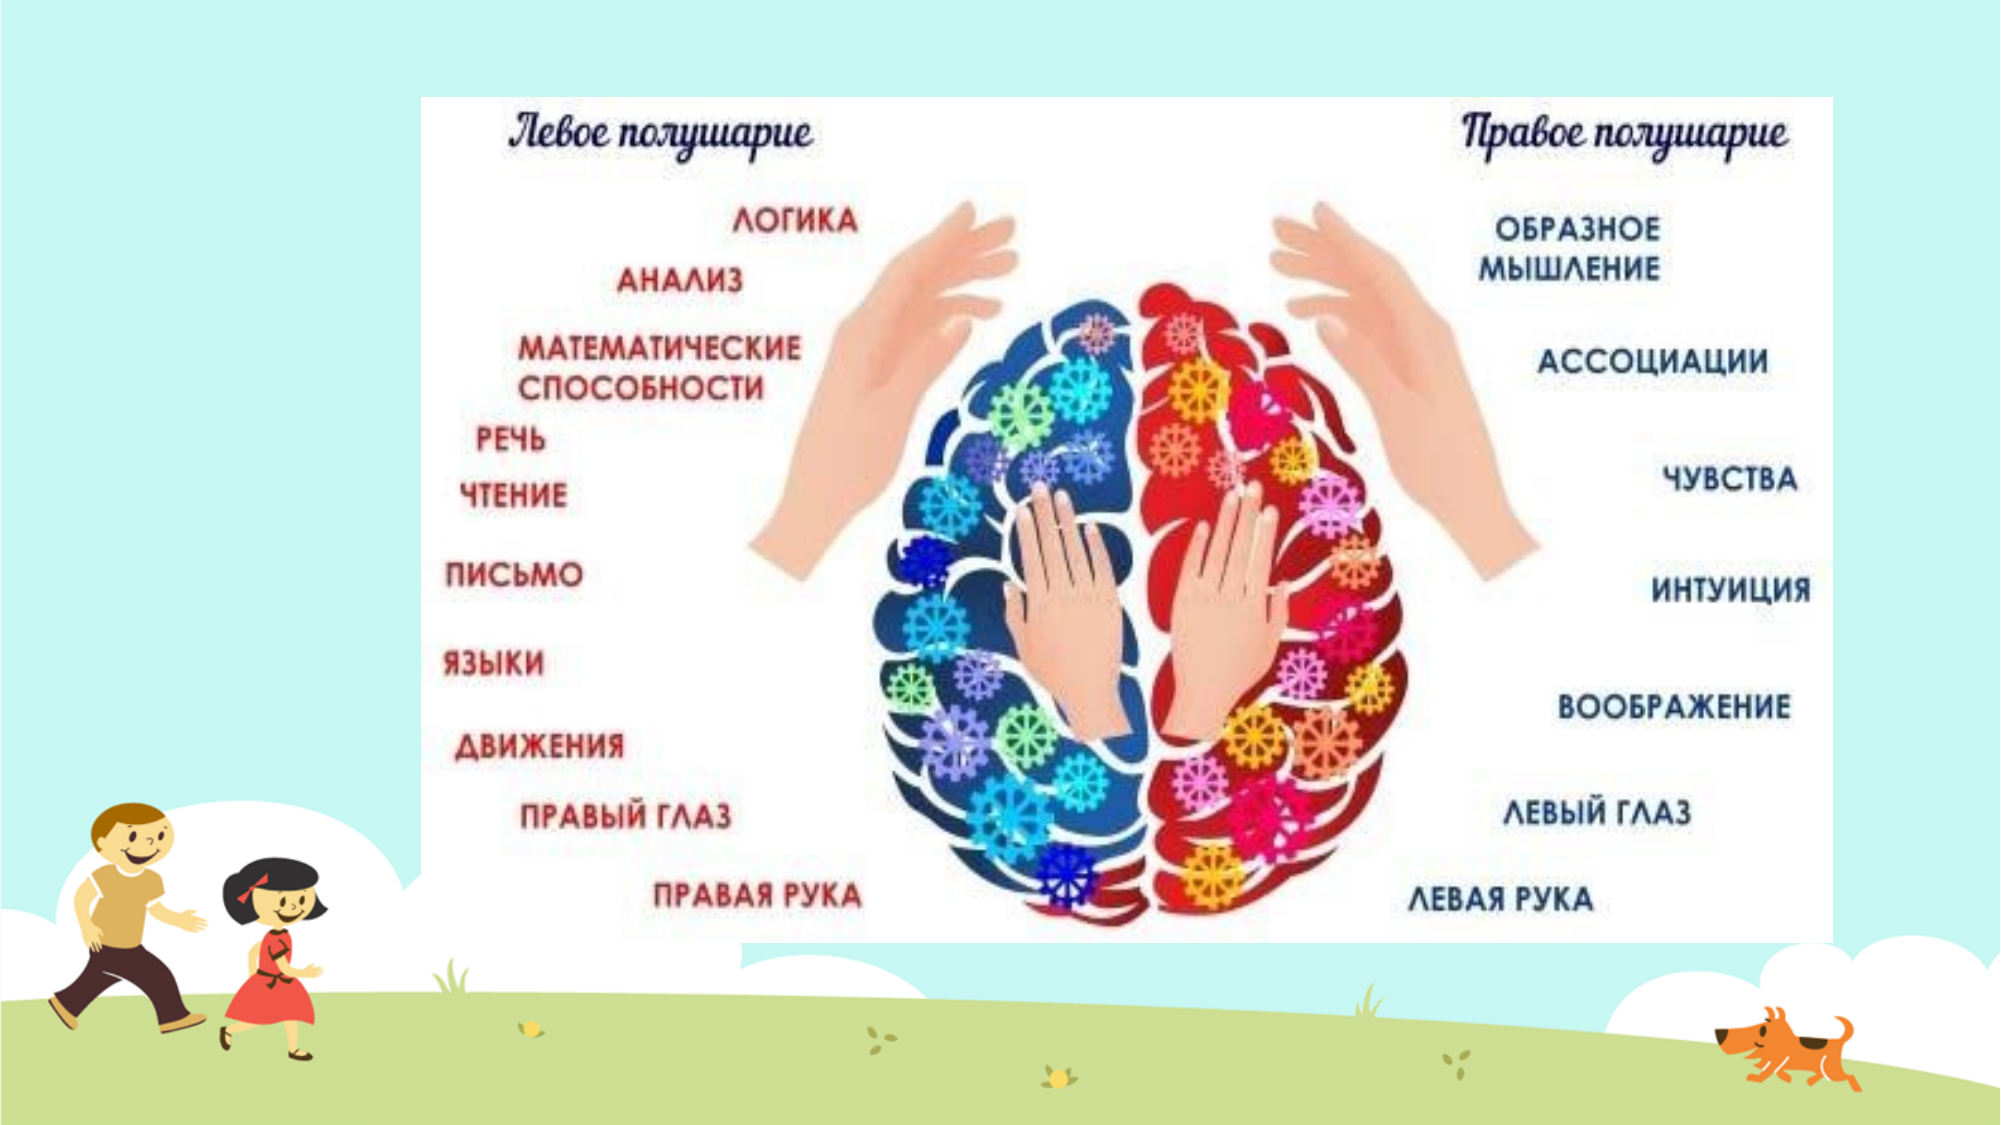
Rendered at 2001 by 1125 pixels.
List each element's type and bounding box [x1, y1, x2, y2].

list [338, 128, 1923, 995]
picture [0, 0, 2001, 1125]
text_box [89, 50, 1874, 112]
